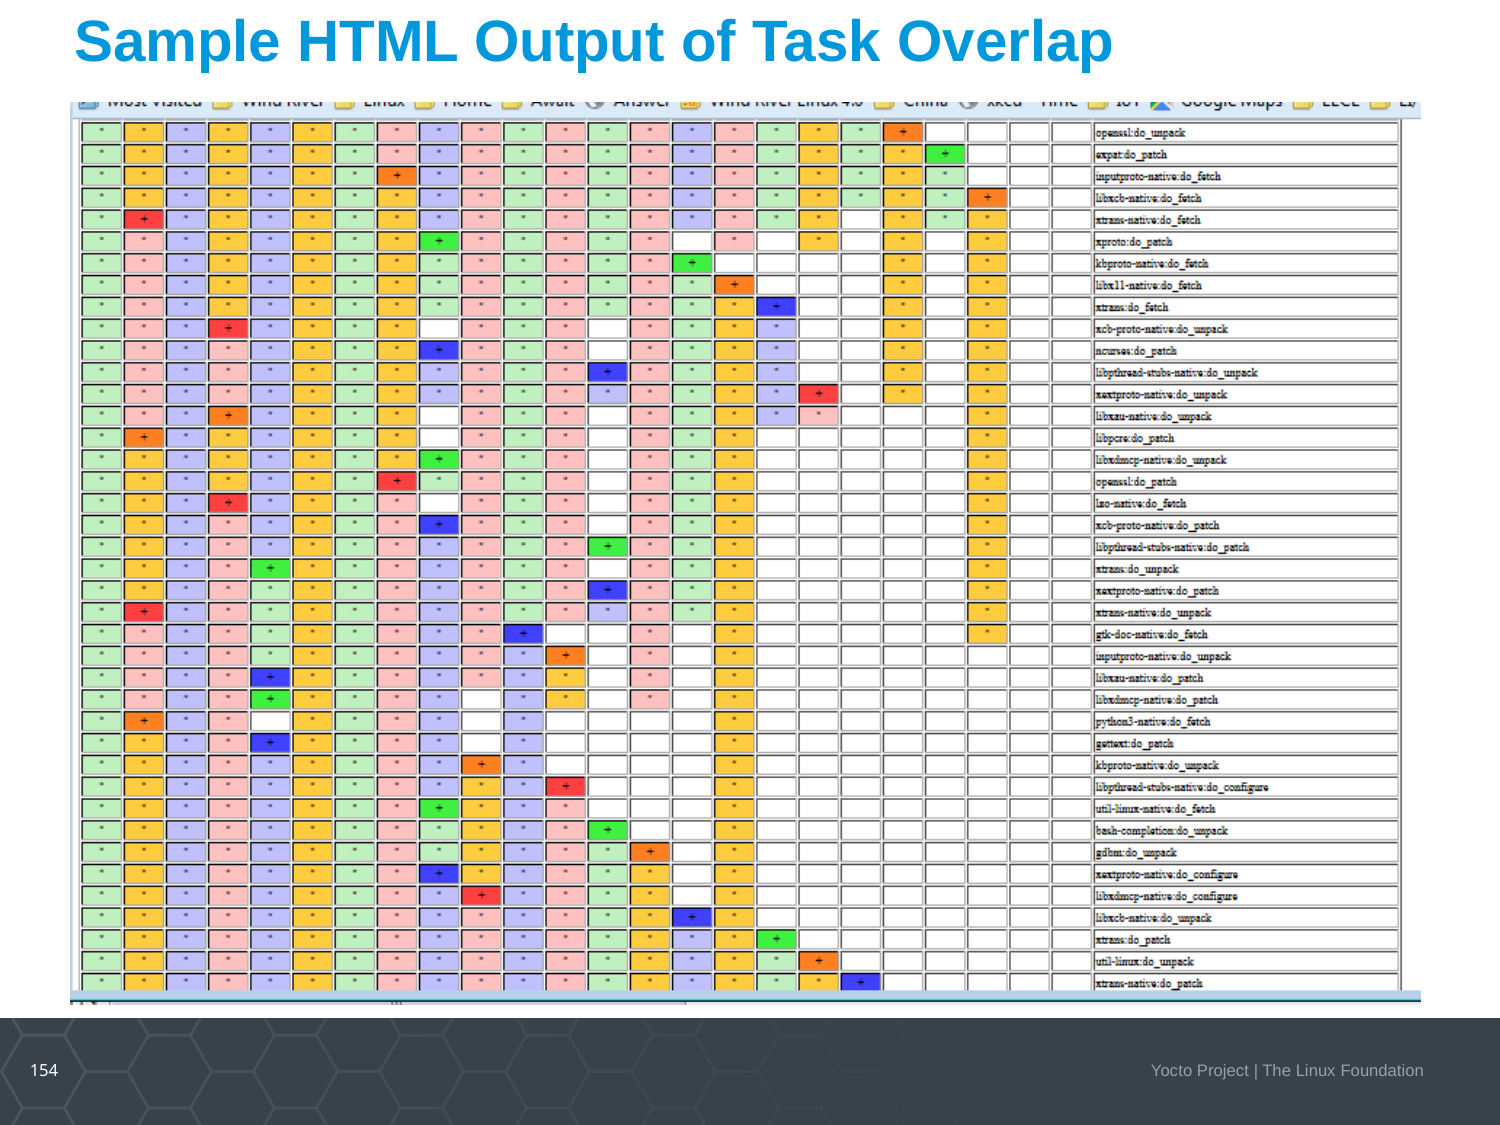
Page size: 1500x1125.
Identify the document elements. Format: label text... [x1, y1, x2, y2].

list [69, 101, 1421, 1006]
picture [0, 0, 1500, 1125]
title Sample HTML Output of Task Overlap [74, 18, 1425, 107]
